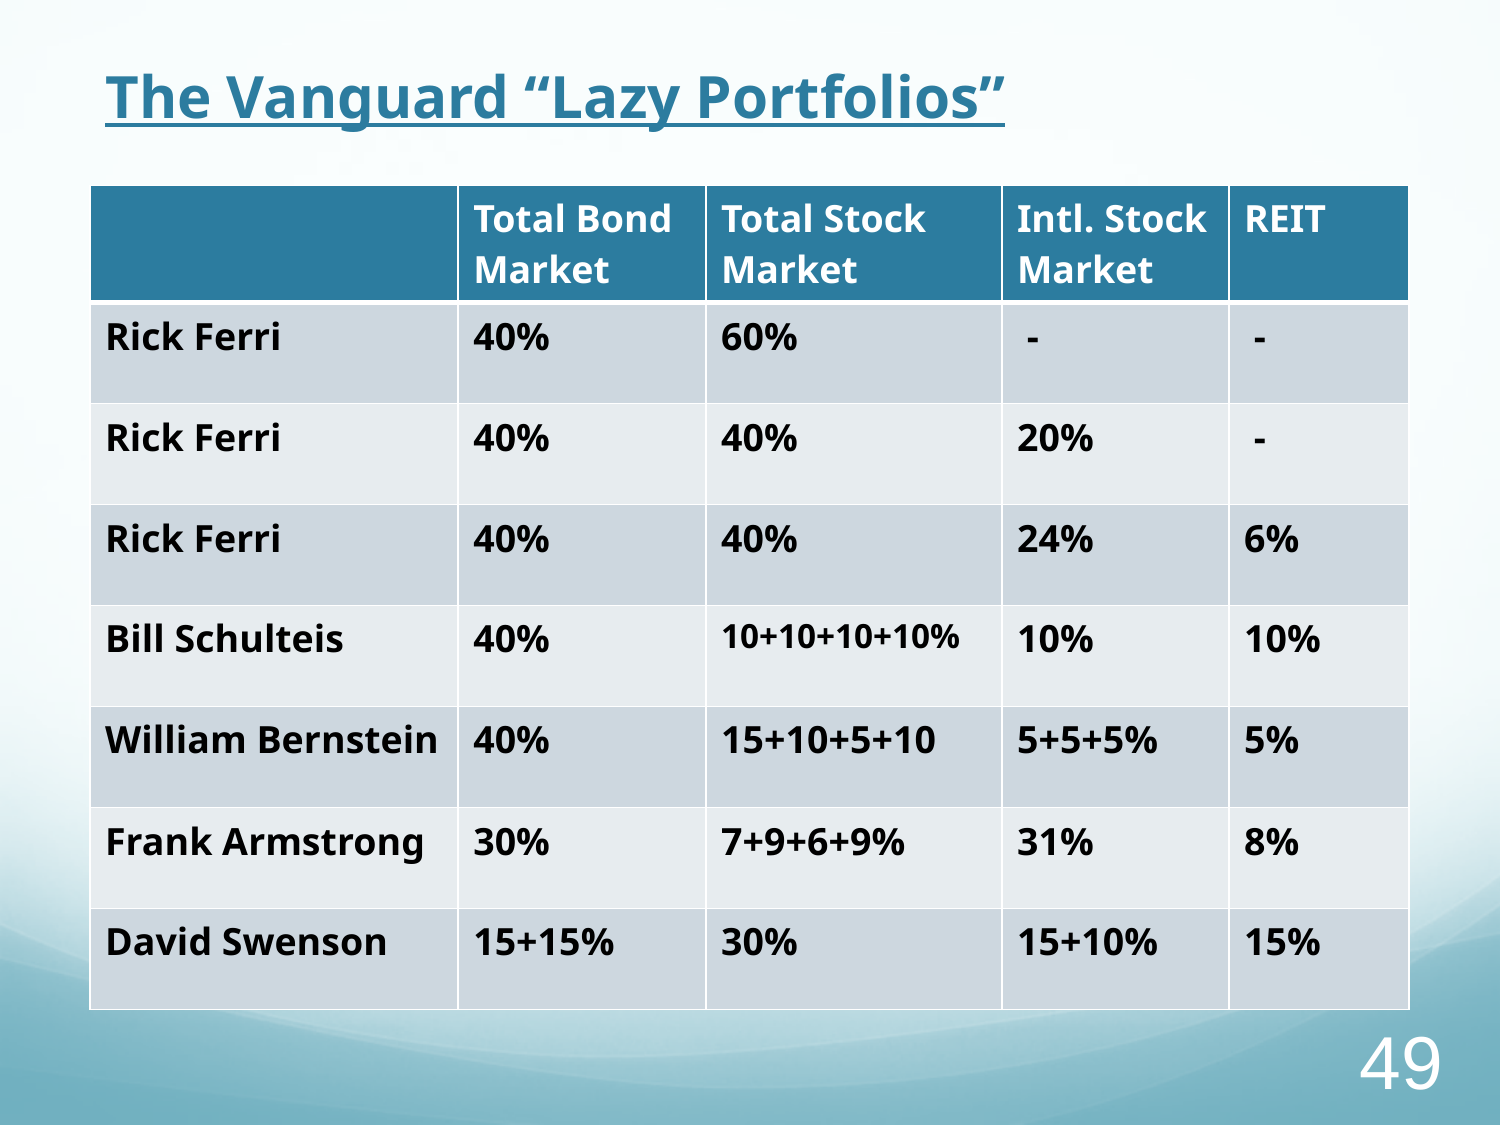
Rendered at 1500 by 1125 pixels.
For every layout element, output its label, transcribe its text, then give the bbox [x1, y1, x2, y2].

table_cell 20% [1003, 404, 1228, 504]
table_header Intl. Stock Market [1003, 186, 1228, 300]
table_cell Frank Armstrong [91, 808, 457, 908]
table_cell 8% [1230, 808, 1408, 908]
table_header [91, 186, 457, 300]
table_cell 15% [1230, 909, 1408, 1009]
table_header REIT [1230, 186, 1408, 300]
table_cell 10+10+10+10% [707, 606, 1001, 706]
table_cell David Swenson [91, 909, 457, 1009]
table_header Total Stock Market [707, 186, 1001, 300]
table_cell - [1230, 404, 1408, 504]
table_cell Rick Ferri [91, 305, 457, 403]
table_cell 40% [707, 505, 1001, 605]
table_cell 6% [1230, 505, 1408, 605]
table_cell 31% [1003, 808, 1228, 908]
table_cell 30% [459, 808, 705, 908]
table_cell Bill Schulteis [91, 606, 457, 706]
title The Vanguard “Lazy Portfolios” [90, 43, 1044, 138]
table_cell 30% [707, 909, 1001, 1009]
table_cell 40% [459, 404, 705, 504]
table_cell 40% [459, 707, 705, 807]
table_cell William Bernstein [91, 707, 457, 807]
table_cell 24% [1003, 505, 1228, 605]
table_cell 7+9+6+9% [707, 808, 1001, 908]
table_cell - [1230, 305, 1408, 403]
table_cell 40% [707, 404, 1001, 504]
table_cell 40% [459, 606, 705, 706]
table_cell 40% [459, 305, 705, 403]
table_cell Rick Ferri [91, 505, 457, 605]
table_cell 5+5+5% [1003, 707, 1228, 807]
table_cell 10% [1230, 606, 1408, 706]
slide_number 49 [1295, 1029, 1459, 1090]
table_header Total Bond Market [459, 186, 705, 300]
table_cell 10% [1003, 606, 1228, 706]
table_cell Rick Ferri [91, 404, 457, 504]
table_cell 40% [459, 505, 705, 605]
table_cell 15+10+5+10 [707, 707, 1001, 807]
table_cell 5% [1230, 707, 1408, 807]
table_cell 15+10% [1003, 909, 1228, 1009]
table_cell 15+15% [459, 909, 705, 1009]
table_cell 60% [707, 305, 1001, 403]
table_cell - [1003, 305, 1228, 403]
